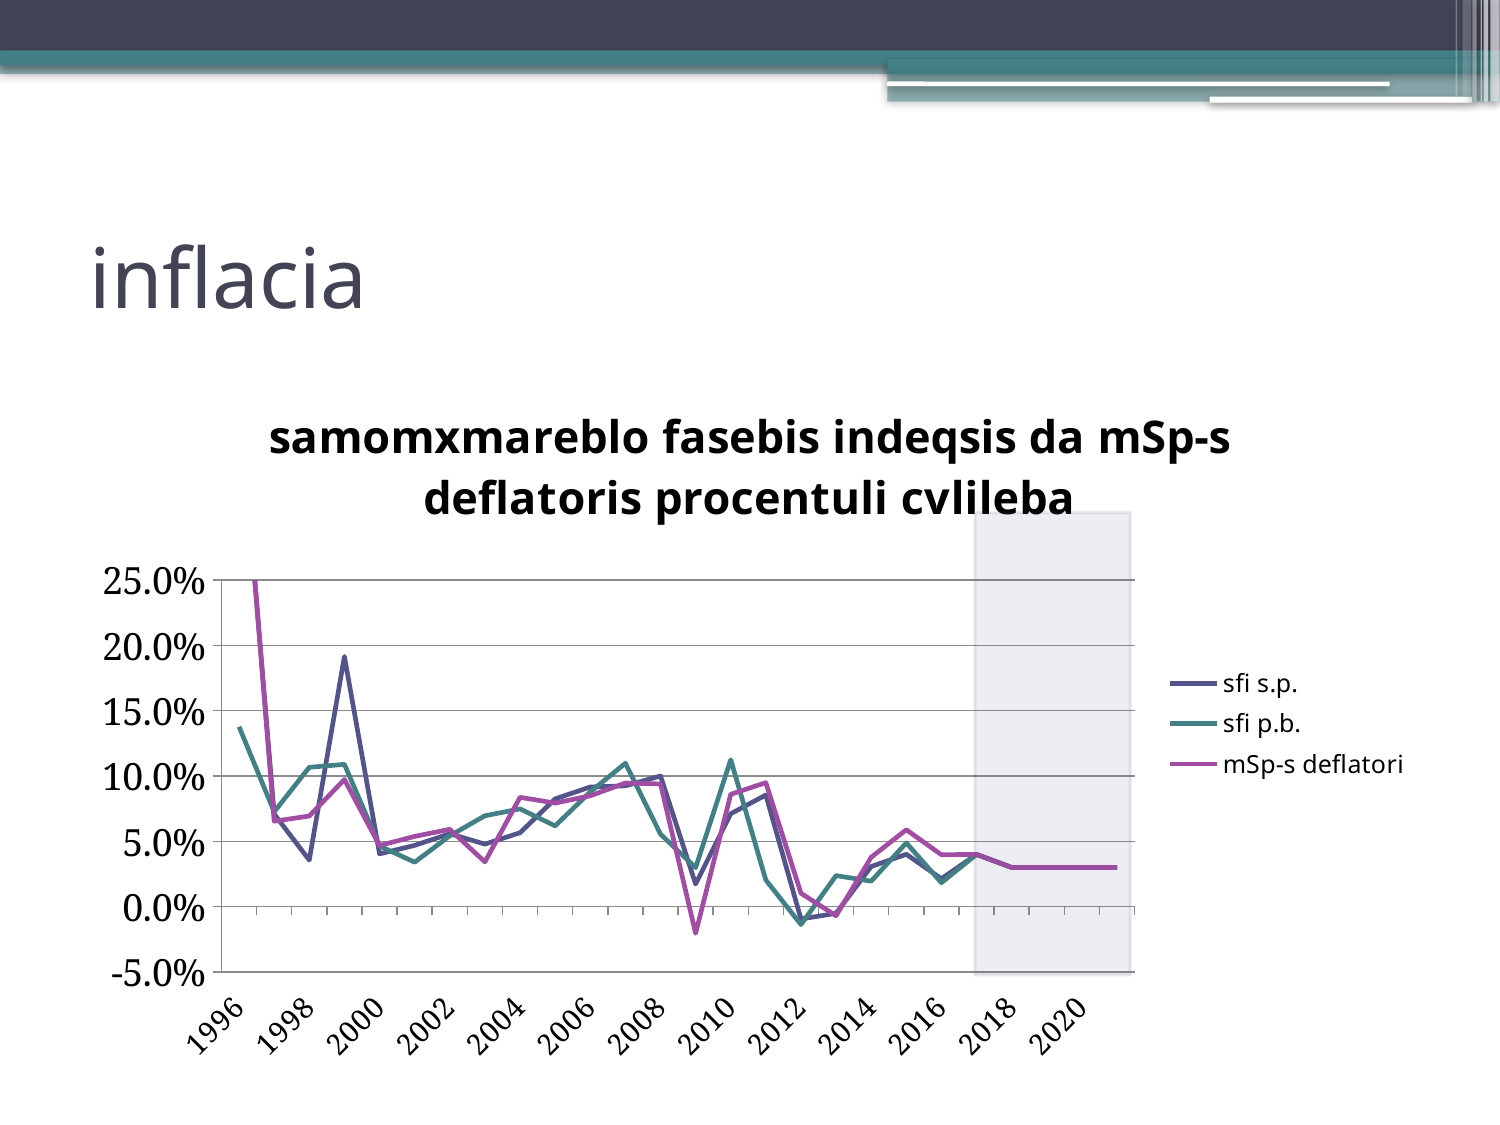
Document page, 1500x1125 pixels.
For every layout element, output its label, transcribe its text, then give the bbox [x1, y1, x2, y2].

chart [74, 368, 1426, 1079]
title inflacia [75, 187, 1425, 363]
